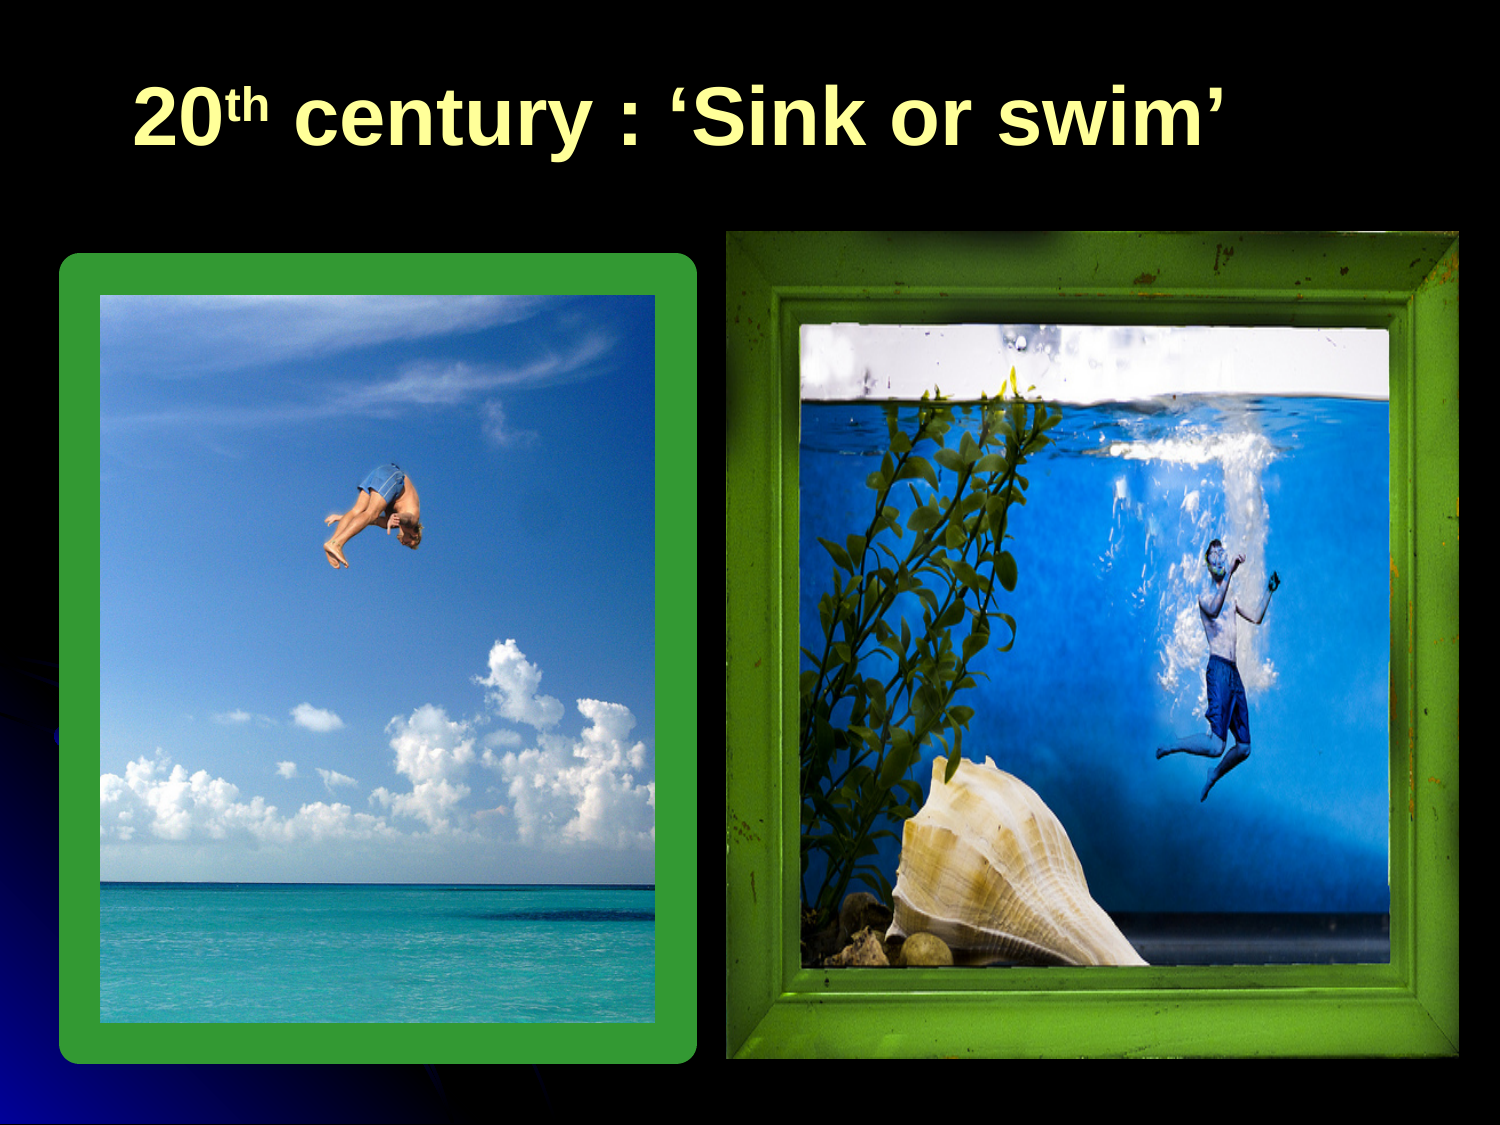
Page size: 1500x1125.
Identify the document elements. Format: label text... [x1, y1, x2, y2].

picture [100, 294, 656, 1023]
picture [726, 231, 1459, 1059]
picture [544, 913, 558, 919]
title 20th century : ‘Sink or swim’ [37, 19, 1388, 207]
picture [571, 913, 583, 918]
picture [586, 912, 598, 919]
